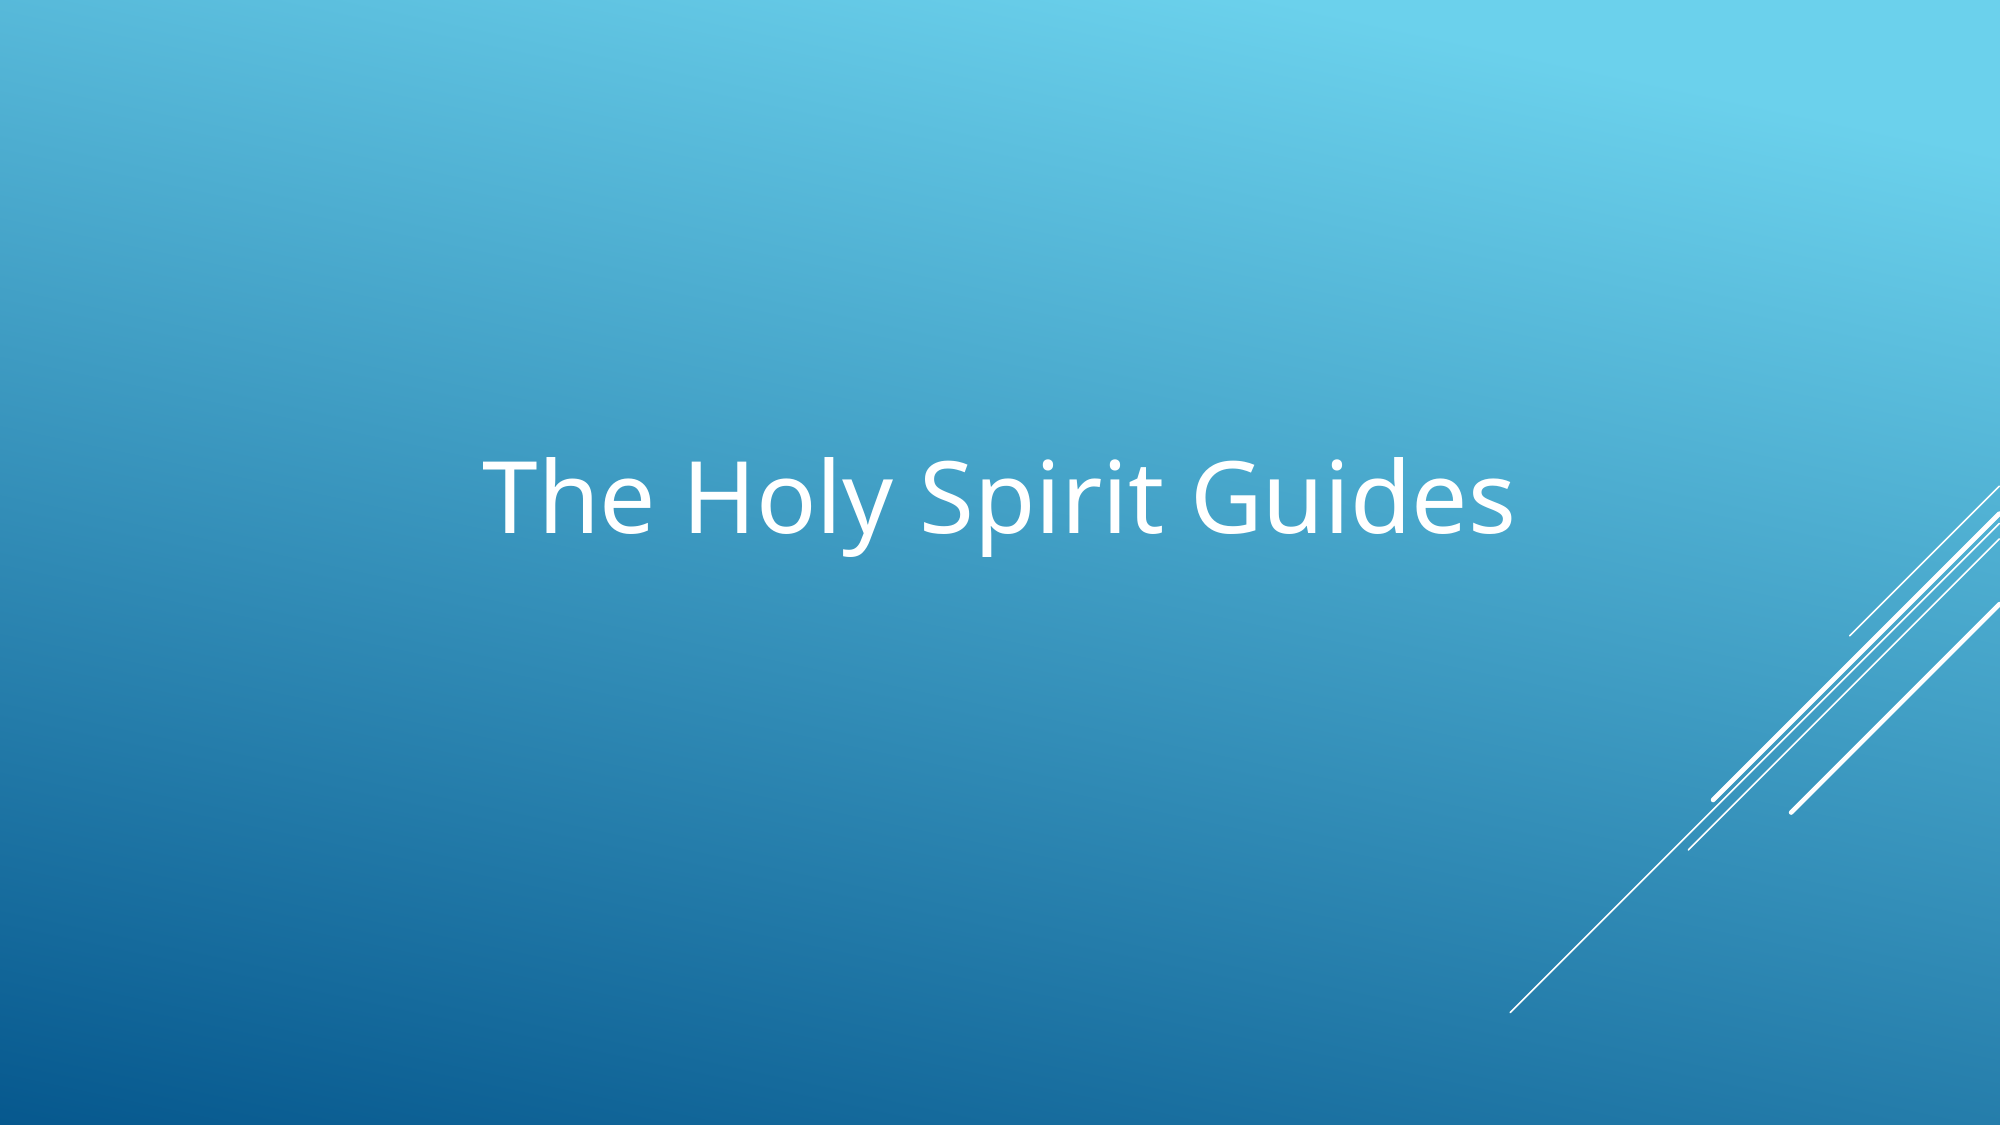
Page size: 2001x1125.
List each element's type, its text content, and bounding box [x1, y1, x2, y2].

text_box The Holy Spirit Guides [0, 426, 2000, 561]
